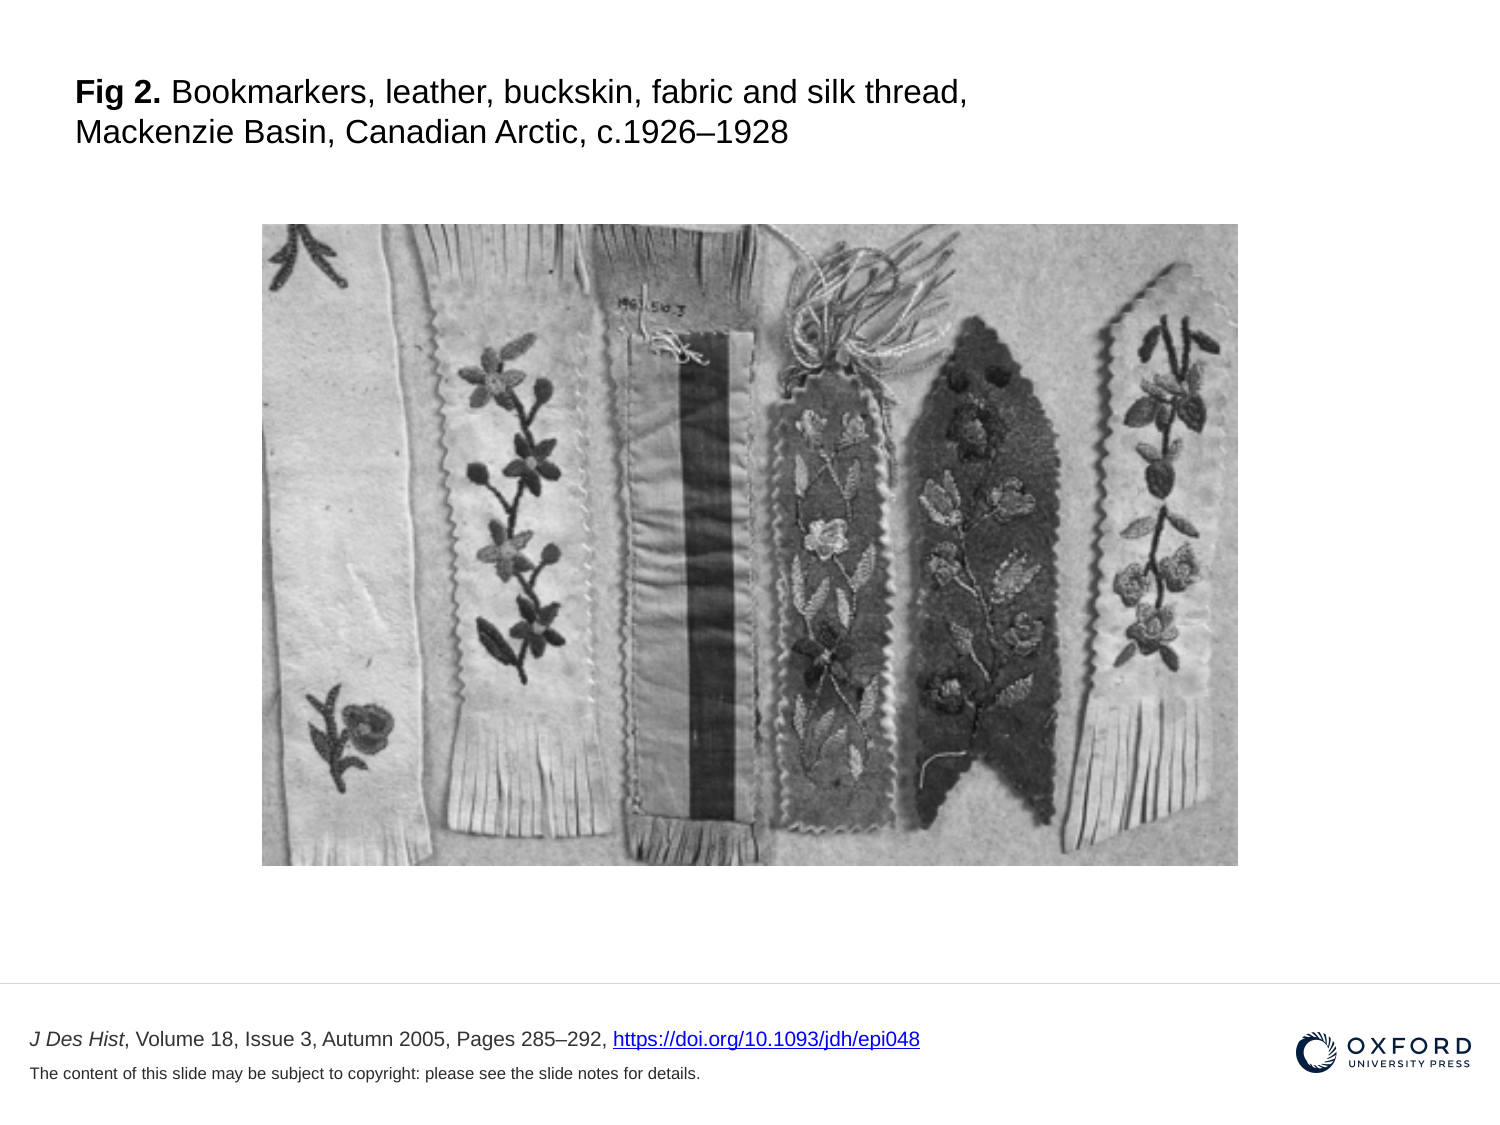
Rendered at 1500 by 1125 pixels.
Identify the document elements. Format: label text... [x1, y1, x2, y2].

picture [1296, 1032, 1471, 1073]
footer J Des Hist, Volume 18, Issue 3, Autumn 2005, Pages 285–292, https://doi.org/10.1093/jdh/epi048 The content of this slide may be subject to copyright: please see the slide notes for details. [0, 983, 1260, 1125]
picture [262, 224, 1238, 866]
title Fig 2. Bookmarkers, leather, buckskin, fabric and silk thread, Mackenzie Basin, Canadian Arctic, c.1926–1928 [75, 69, 1078, 171]
